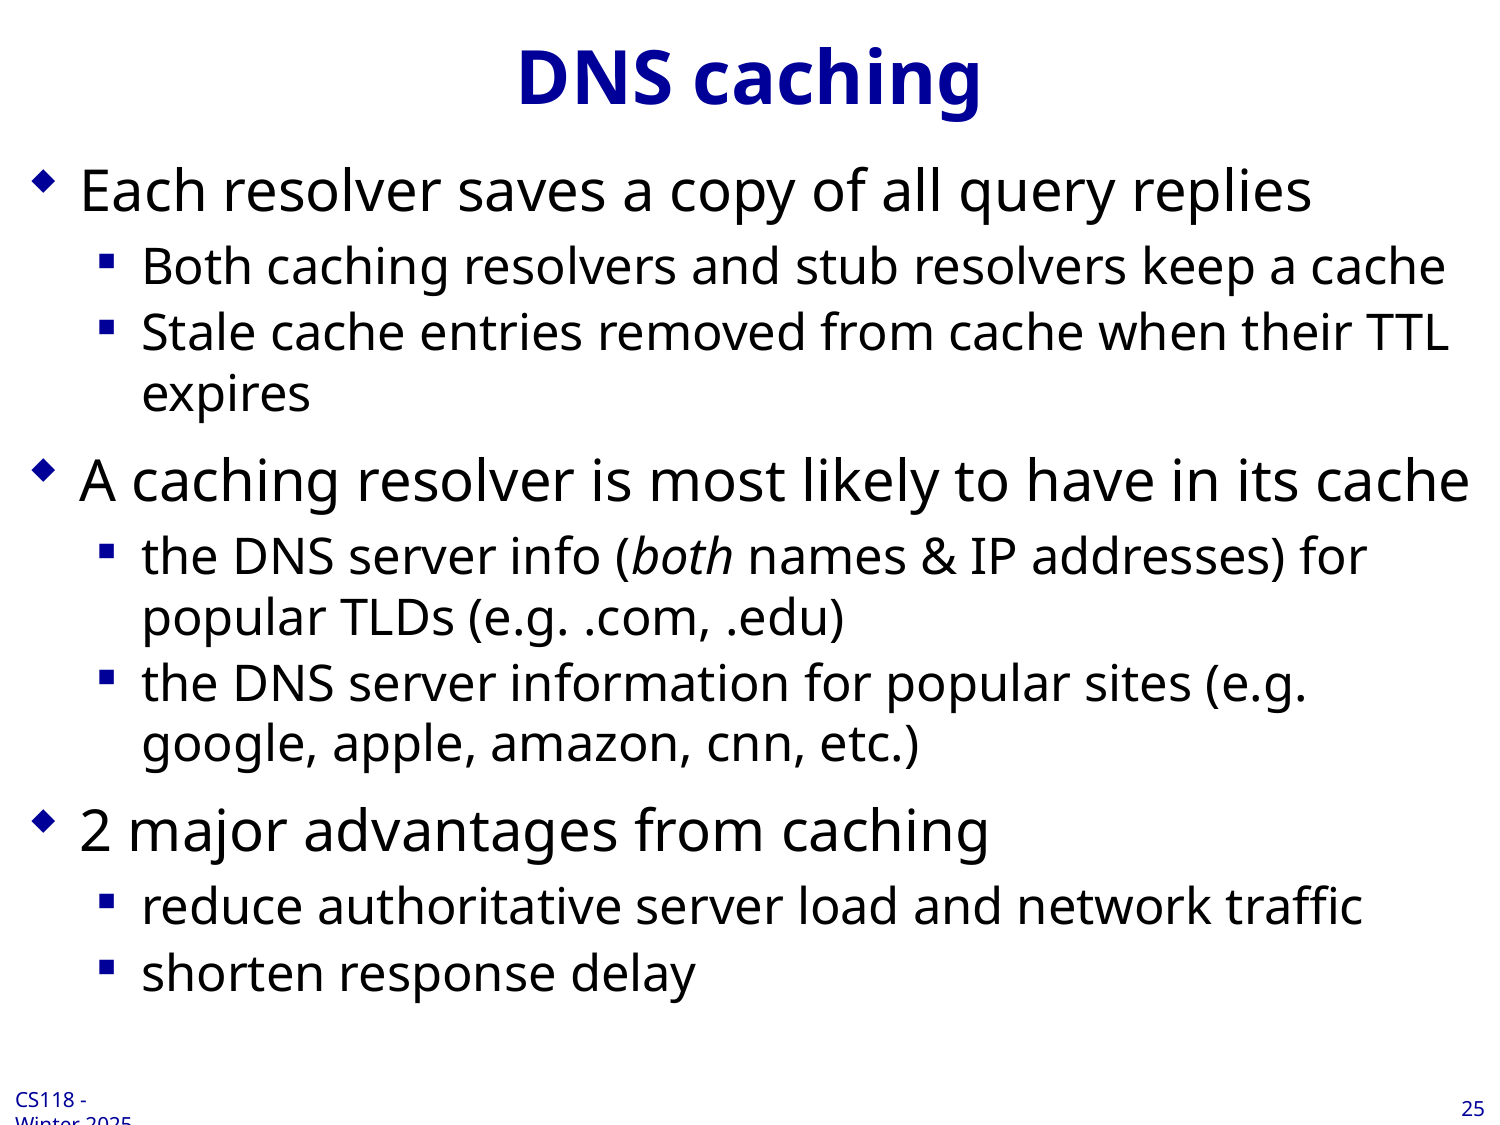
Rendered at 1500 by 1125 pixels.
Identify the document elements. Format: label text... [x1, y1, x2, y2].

footer CS118 - Winter 2025 [0, 1099, 169, 1125]
slide_number 25 [1424, 1094, 1500, 1125]
list Each resolver saves a copy of all query replies Both caching resolvers and stub resolvers keep a cache Stale cache entries removed from cache when their TTL expires A caching resolver is most likely to have in its cache the DNS server info (both names & IP addresses) for popular TLDs (e.g. .com, .edu) the DNS server information for popular sites (e.g. google, apple, amazon, cnn, etc.) 2 major advantages from caching reduce authoritative server load and network traffic shorten response delay [26, 153, 1490, 1095]
title DNS caching [0, 0, 1500, 151]
